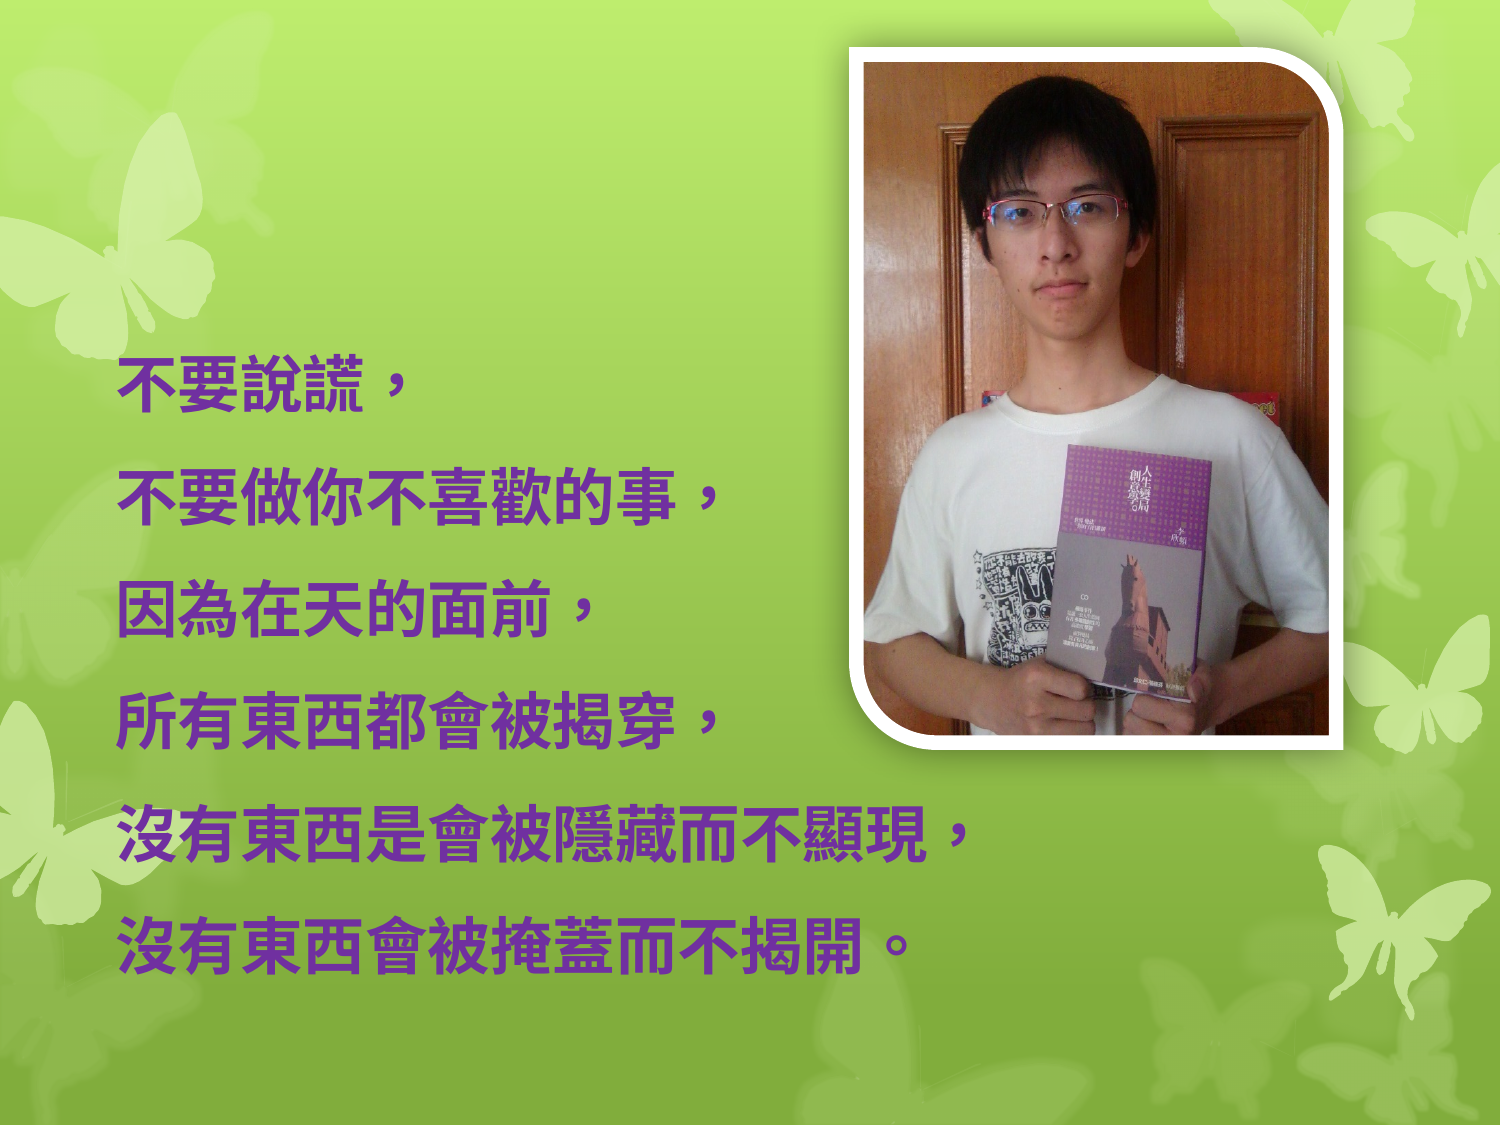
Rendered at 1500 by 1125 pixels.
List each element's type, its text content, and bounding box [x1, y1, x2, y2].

picture [751, 62, 1441, 735]
title 不要說謊， 不要做你不喜歡的事， 因為在天的面前， 所有東西都會被揭穿， 沒有東西是會被隱藏而不顯現，沒有東西會被掩蓋而不揭開。 [100, 196, 987, 990]
